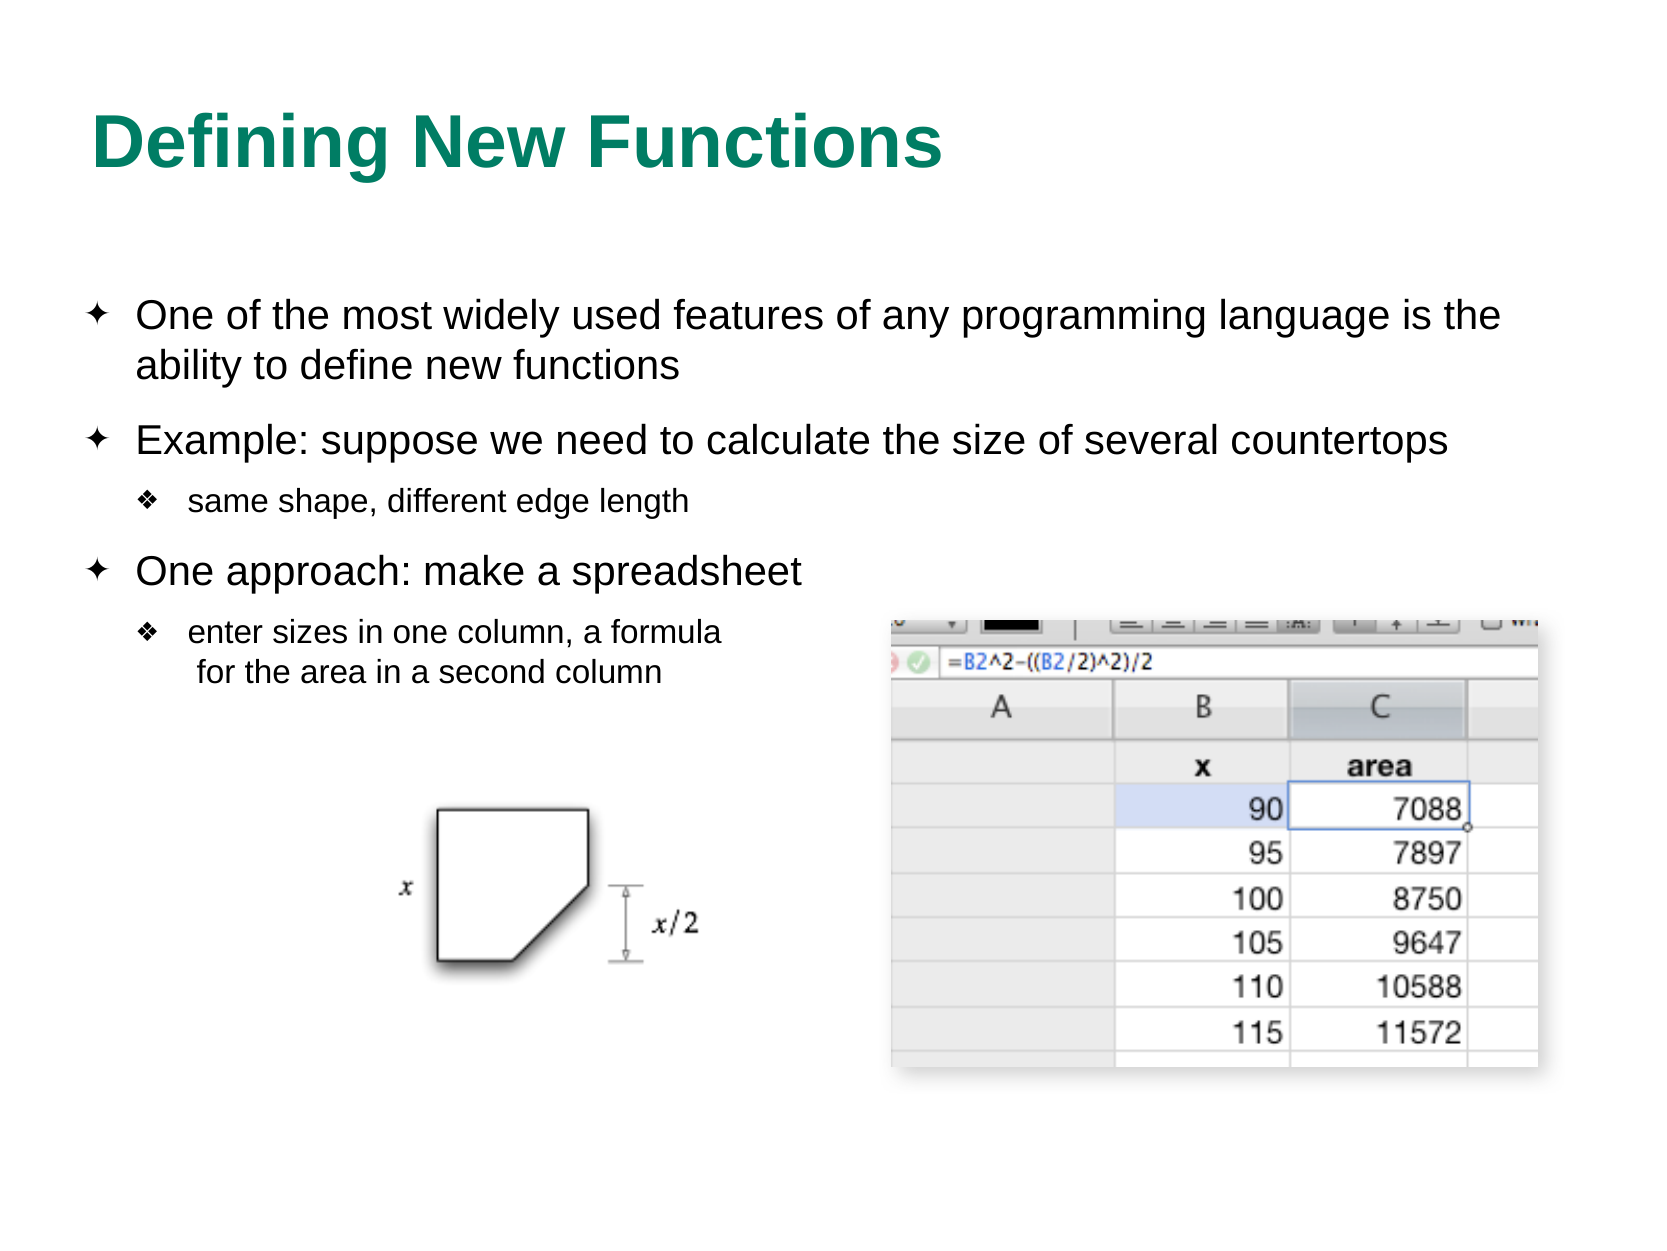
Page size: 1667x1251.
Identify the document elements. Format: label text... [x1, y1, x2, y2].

list One of the most widely used features of any programming language is the ability to define new functions Example: suppose we need to calculate the size of several countertops same shape, different edge length One approach: make a spreadsheet enter sizes in one column, a formula for the area in a second column [82, 286, 1543, 1161]
picture [389, 795, 711, 992]
picture [891, 620, 1538, 1067]
title Defining New Functions [82, 32, 1543, 243]
